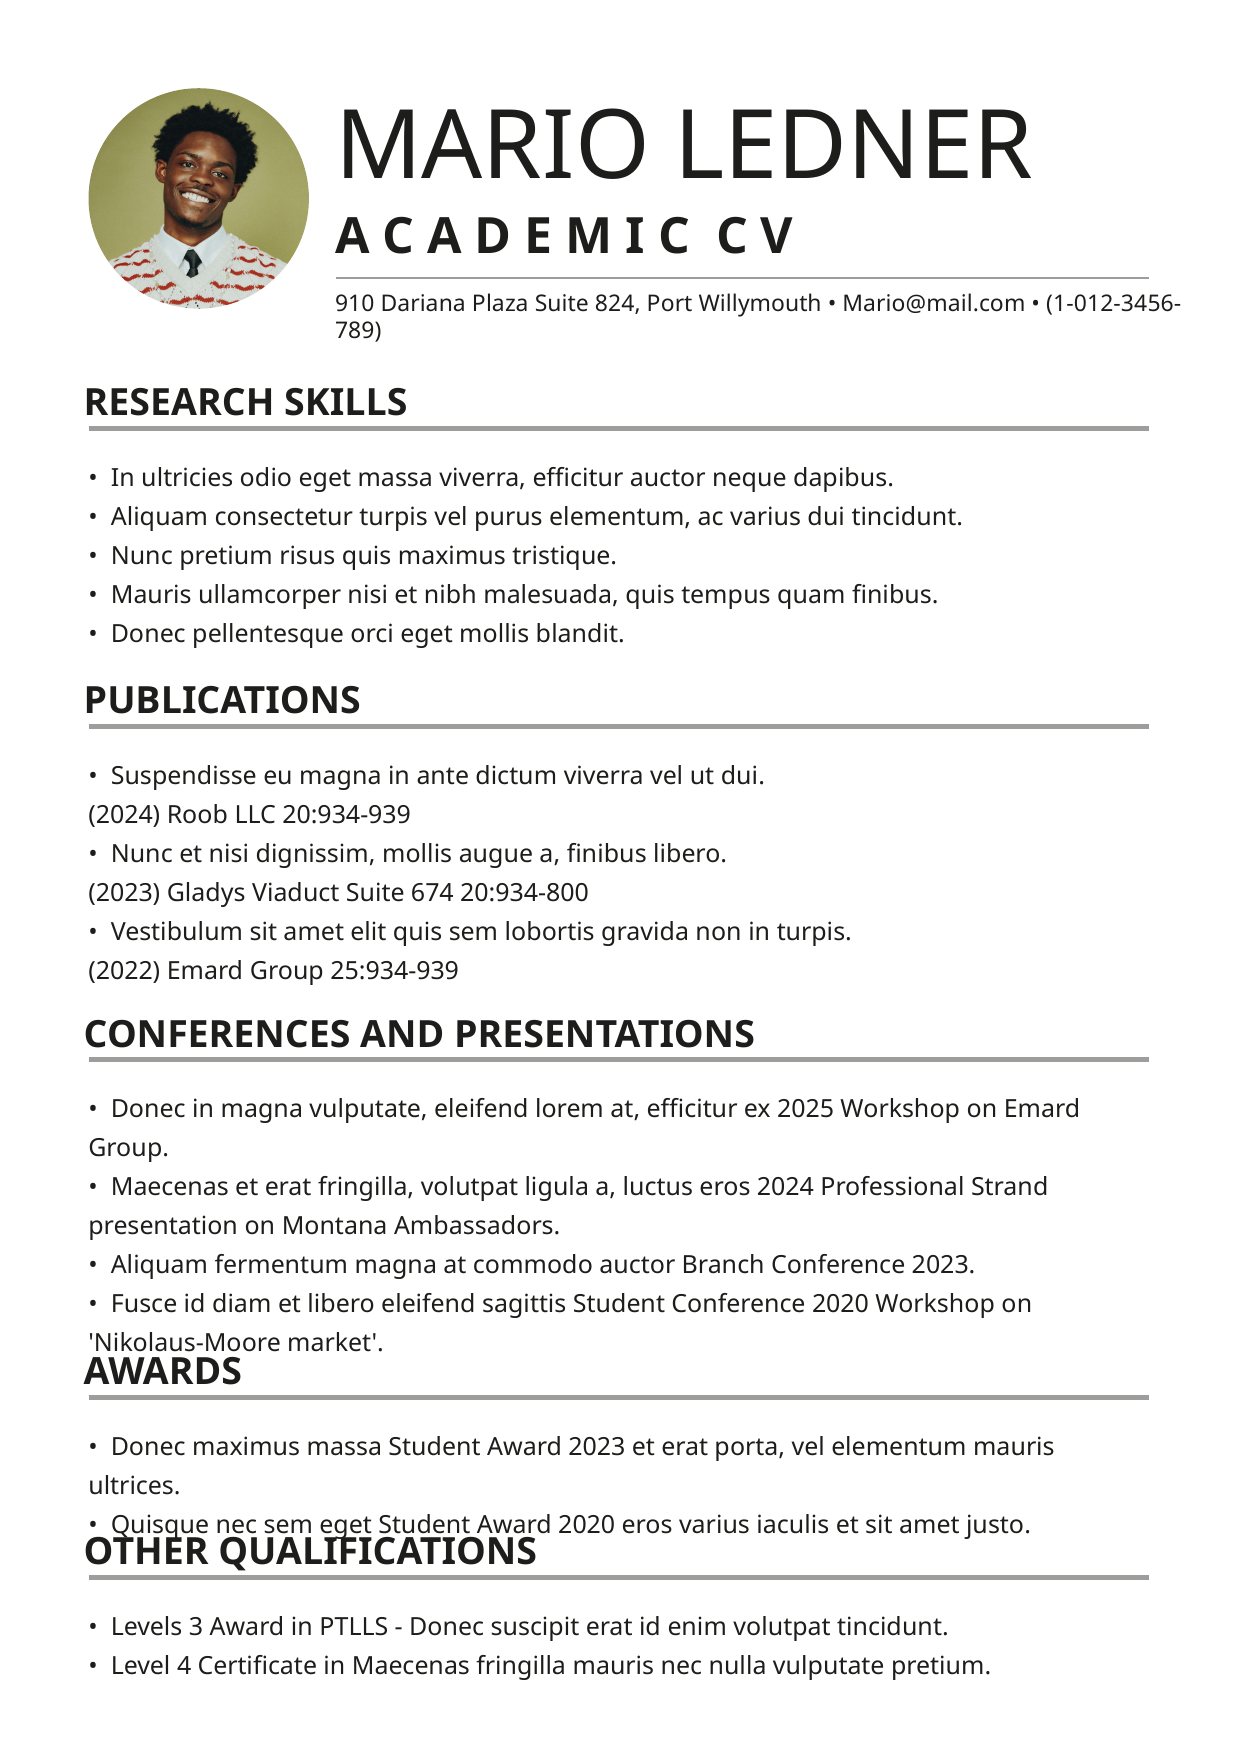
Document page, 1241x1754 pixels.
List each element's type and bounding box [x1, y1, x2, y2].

text_box [88, 82, 1203, 317]
text_box [83, 676, 1150, 979]
text_box [83, 377, 1150, 641]
text_box [83, 1009, 1150, 1312]
text_box [83, 1346, 1150, 1492]
text_box [83, 1527, 1150, 1672]
